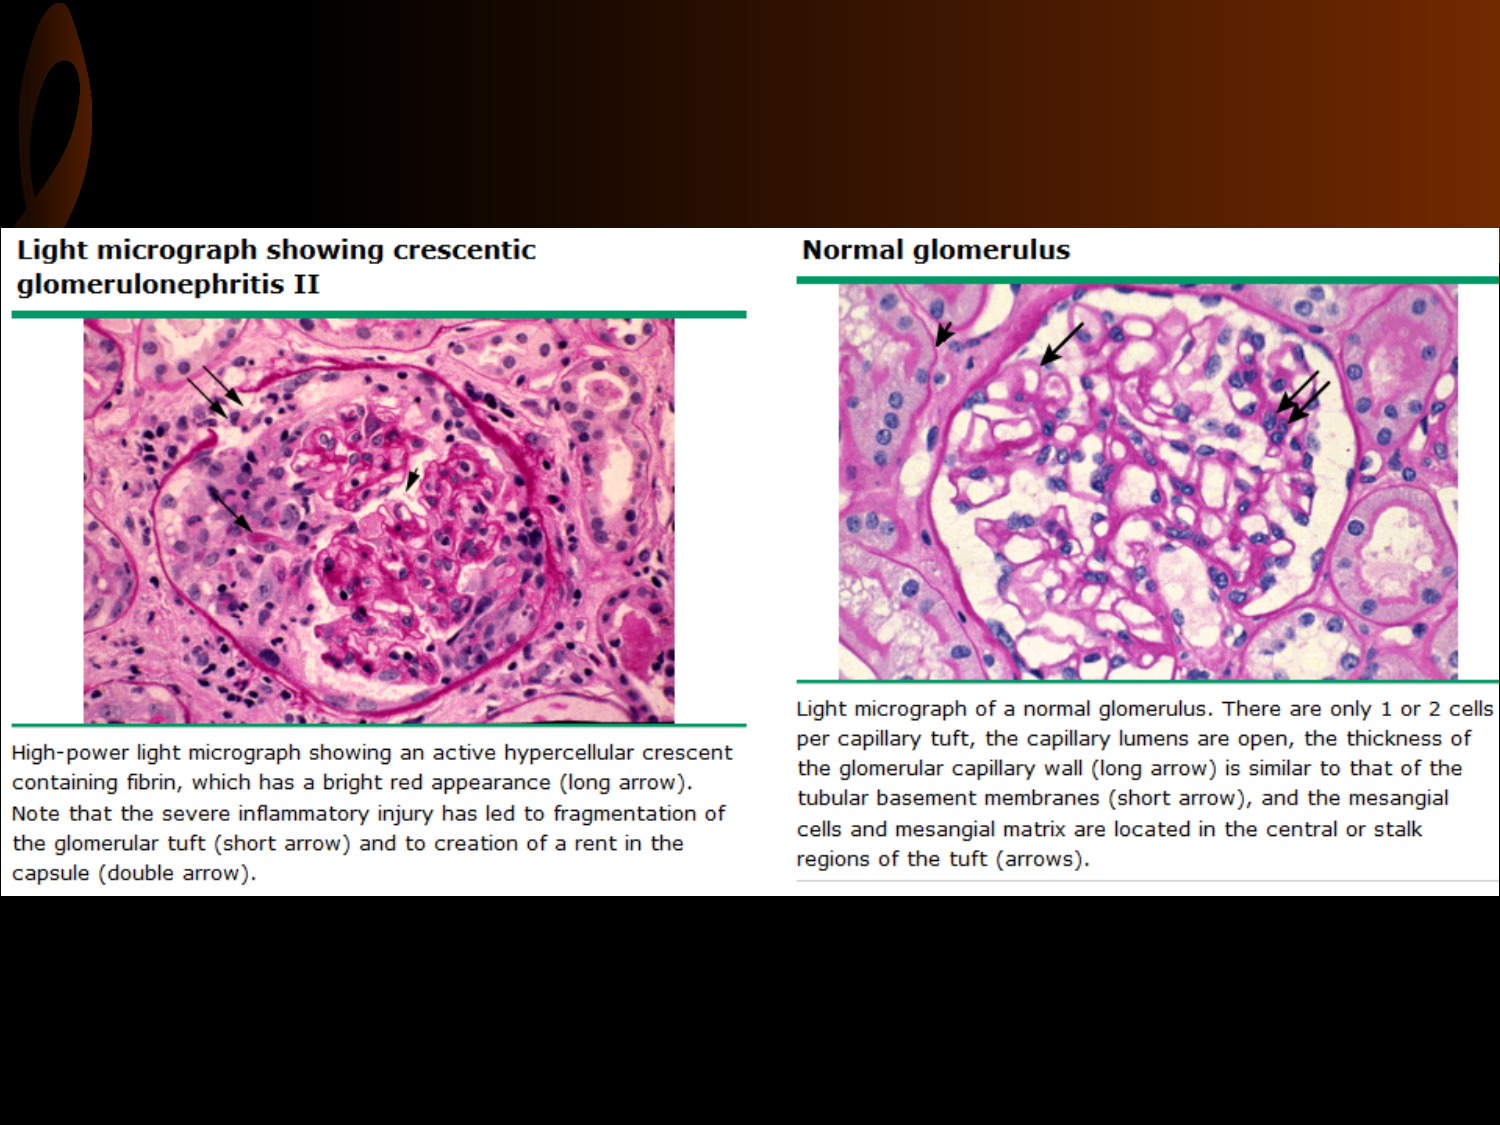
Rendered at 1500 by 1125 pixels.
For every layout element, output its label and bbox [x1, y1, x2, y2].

picture [1, 228, 1499, 897]
